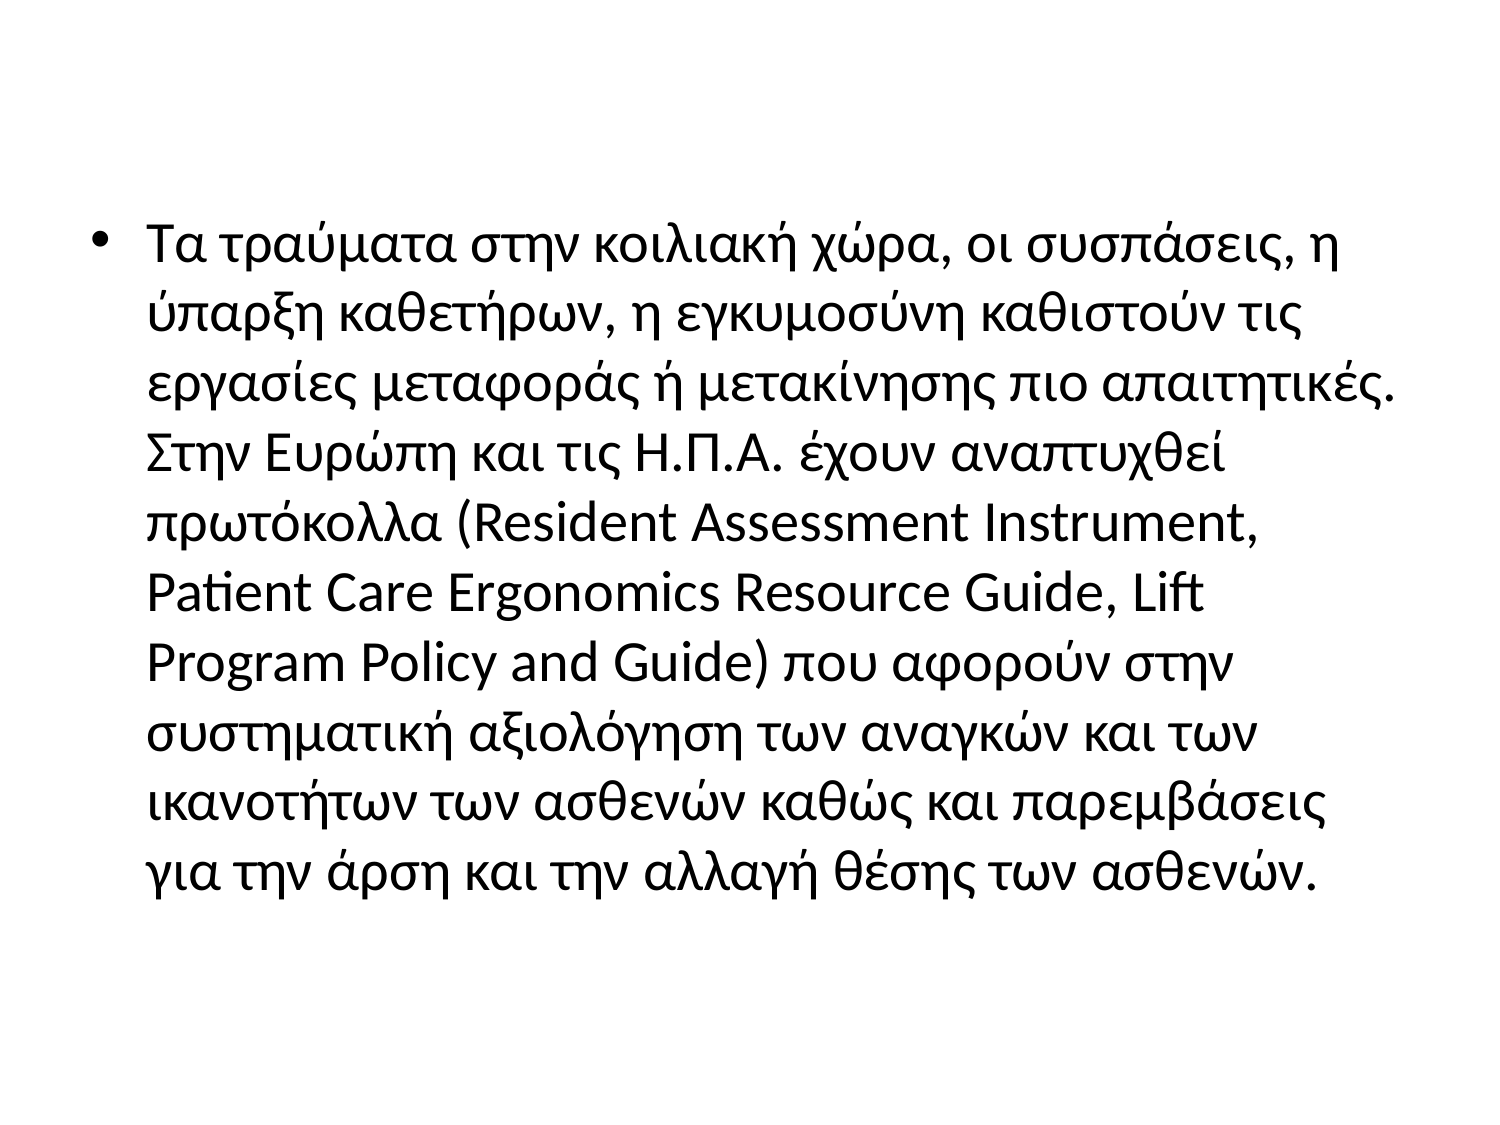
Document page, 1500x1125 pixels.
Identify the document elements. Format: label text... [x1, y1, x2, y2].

list Τα τραύματα στην κοιλιακή χώρα, οι συσπάσεις, η ύπαρξη καθετήρων, η εγκυμοσύνη καθιστούν τις εργασίες μεταφοράς ή μετακίνησης πιο απαιτητικές. Στην Ευρώπη και τις Η.Π.Α. έχουν αναπτυχθεί πρωτόκολλα (Resident Assessment Instrument, Patient Care Ergonomics Resource Guide, Lift Program Policy and Guide) που αφορούν στην συστηματική αξιολόγηση των αναγκών και των ικανοτήτων των ασθενών καθώς και παρεμβάσεις για την άρση και την αλλαγή θέσης των ασθενών. [75, 196, 1425, 1125]
